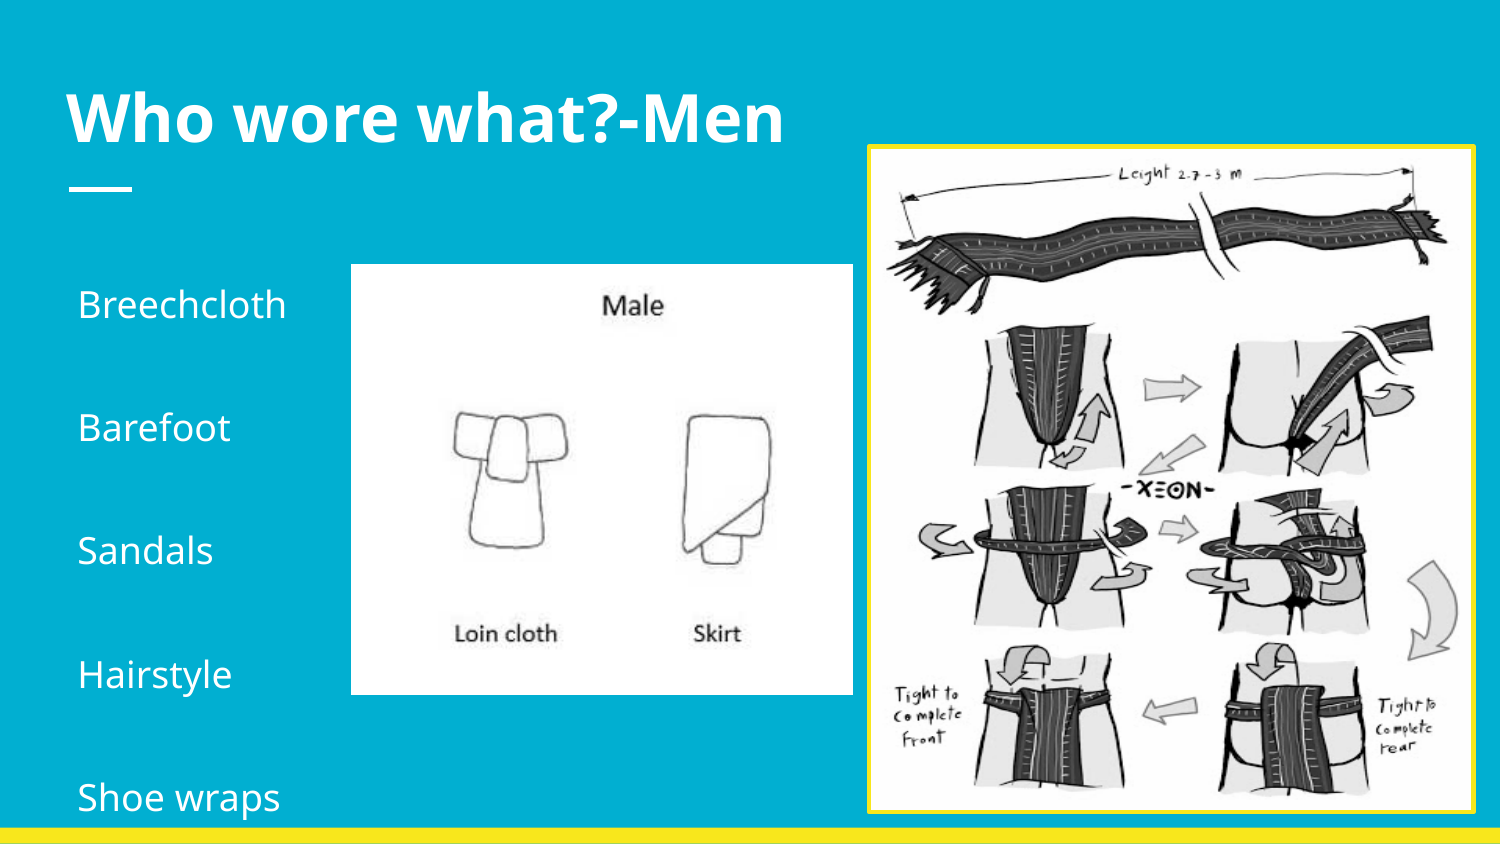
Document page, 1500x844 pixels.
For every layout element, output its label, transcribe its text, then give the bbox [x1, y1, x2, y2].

picture [870, 148, 1472, 810]
picture [350, 264, 853, 695]
title Who wore what?-Men [51, 61, 1449, 167]
list Breechcloth Barefoot Sandals Hairstyle Shoe wraps made of animal skin [25, 220, 363, 738]
